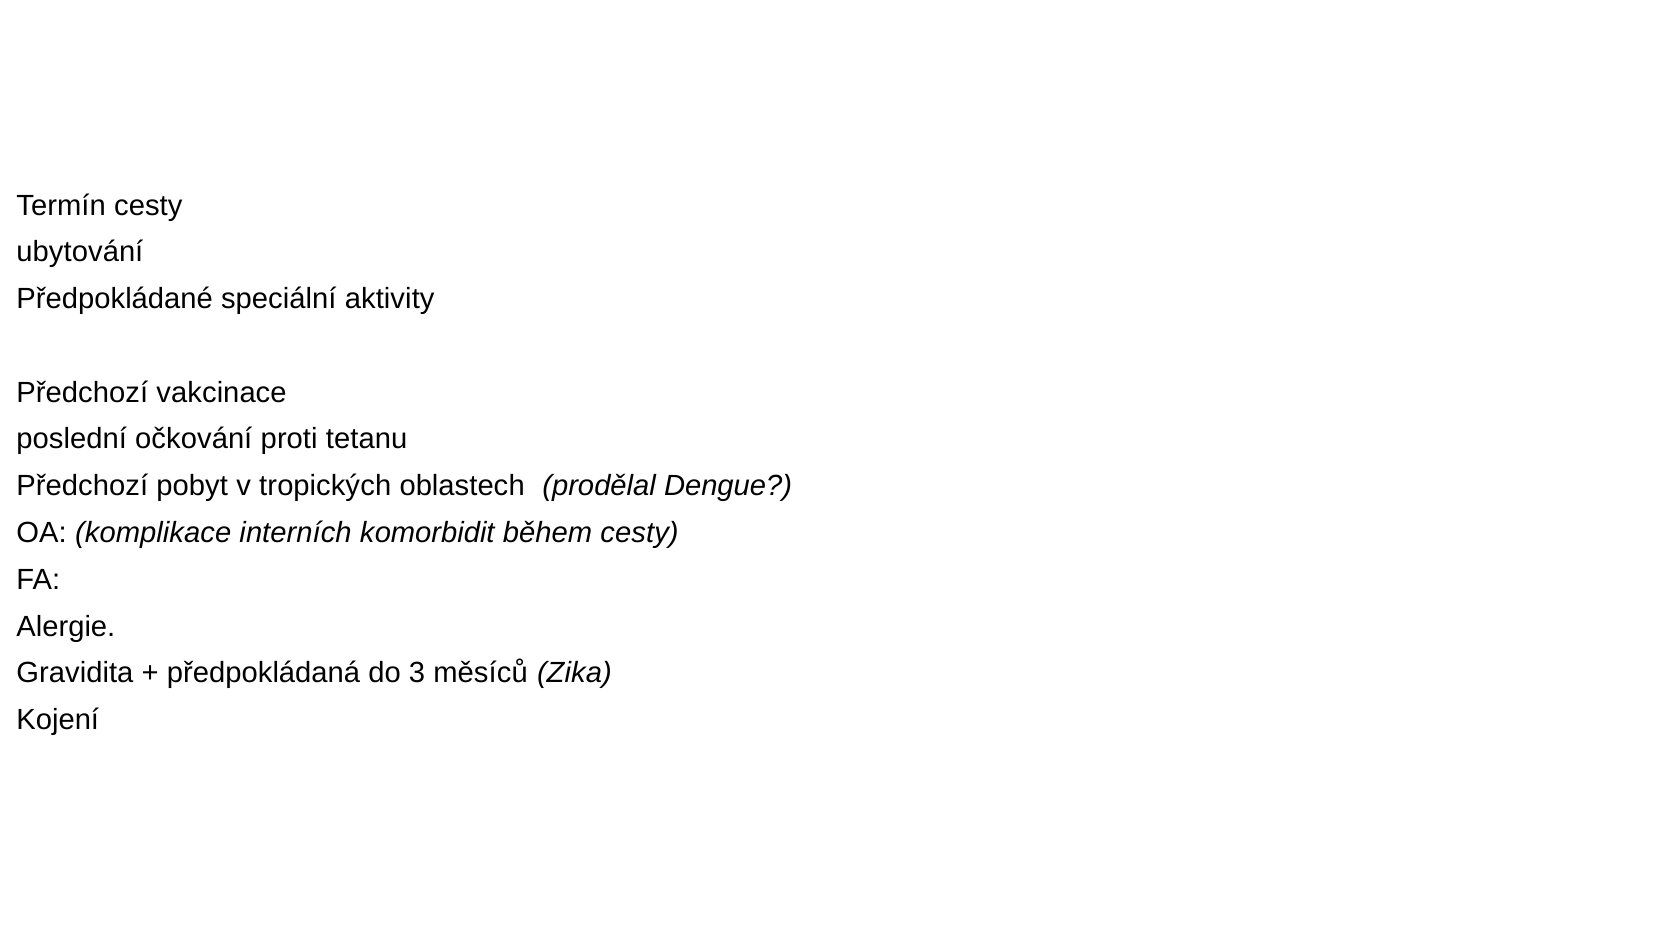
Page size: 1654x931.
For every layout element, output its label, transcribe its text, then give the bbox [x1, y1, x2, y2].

text_box Termín cesty ubytování Předpokládané speciální aktivity Předchozí vakcinace poslední očkování proti tetanu Předchozí pobyt v tropických oblastech (prodělal Dengue?) OA: (komplikace interních komorbidit během cesty) FA: Alergie. Gravidita + předpokládaná do 3 měsíců (Zika) Kojení [0, 177, 1541, 931]
